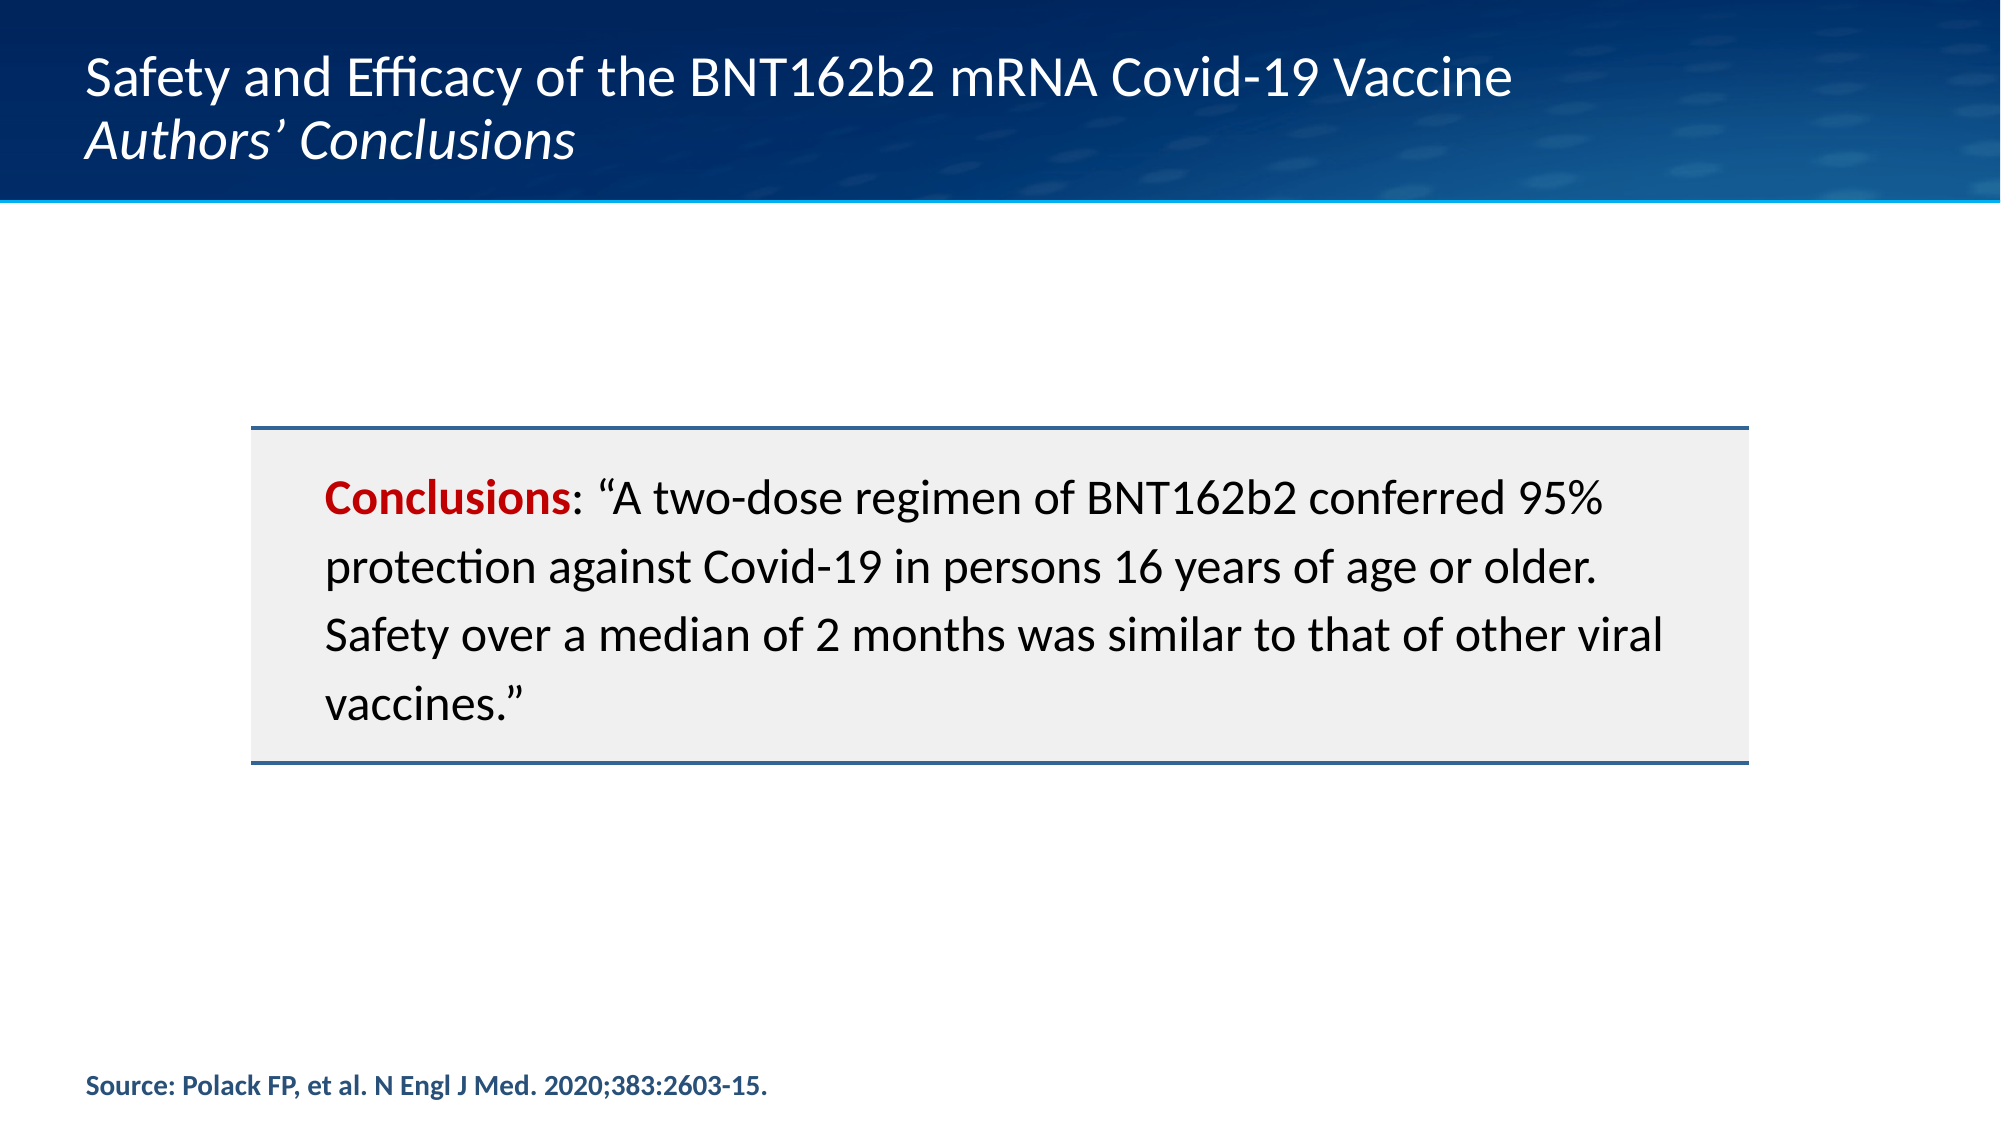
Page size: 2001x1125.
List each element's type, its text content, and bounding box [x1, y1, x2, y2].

table_header Conclusions: “A two-dose regimen of BNT162b2 conferred 95% protection against Covid-19 in persons 16 years of age or older. Safety over a median of 2 months was similar to that of other viral vaccines.” [251, 430, 1749, 761]
picture [0, 0, 2001, 199]
list Source: Polack FP, et al. N Engl J Med. 2020;383:2603-15. [70, 1059, 1791, 1113]
title Safety and Efficacy of the BNT162b2 mRNA Covid-19 Vaccine Authors’ Conclusions [70, 19, 1930, 199]
